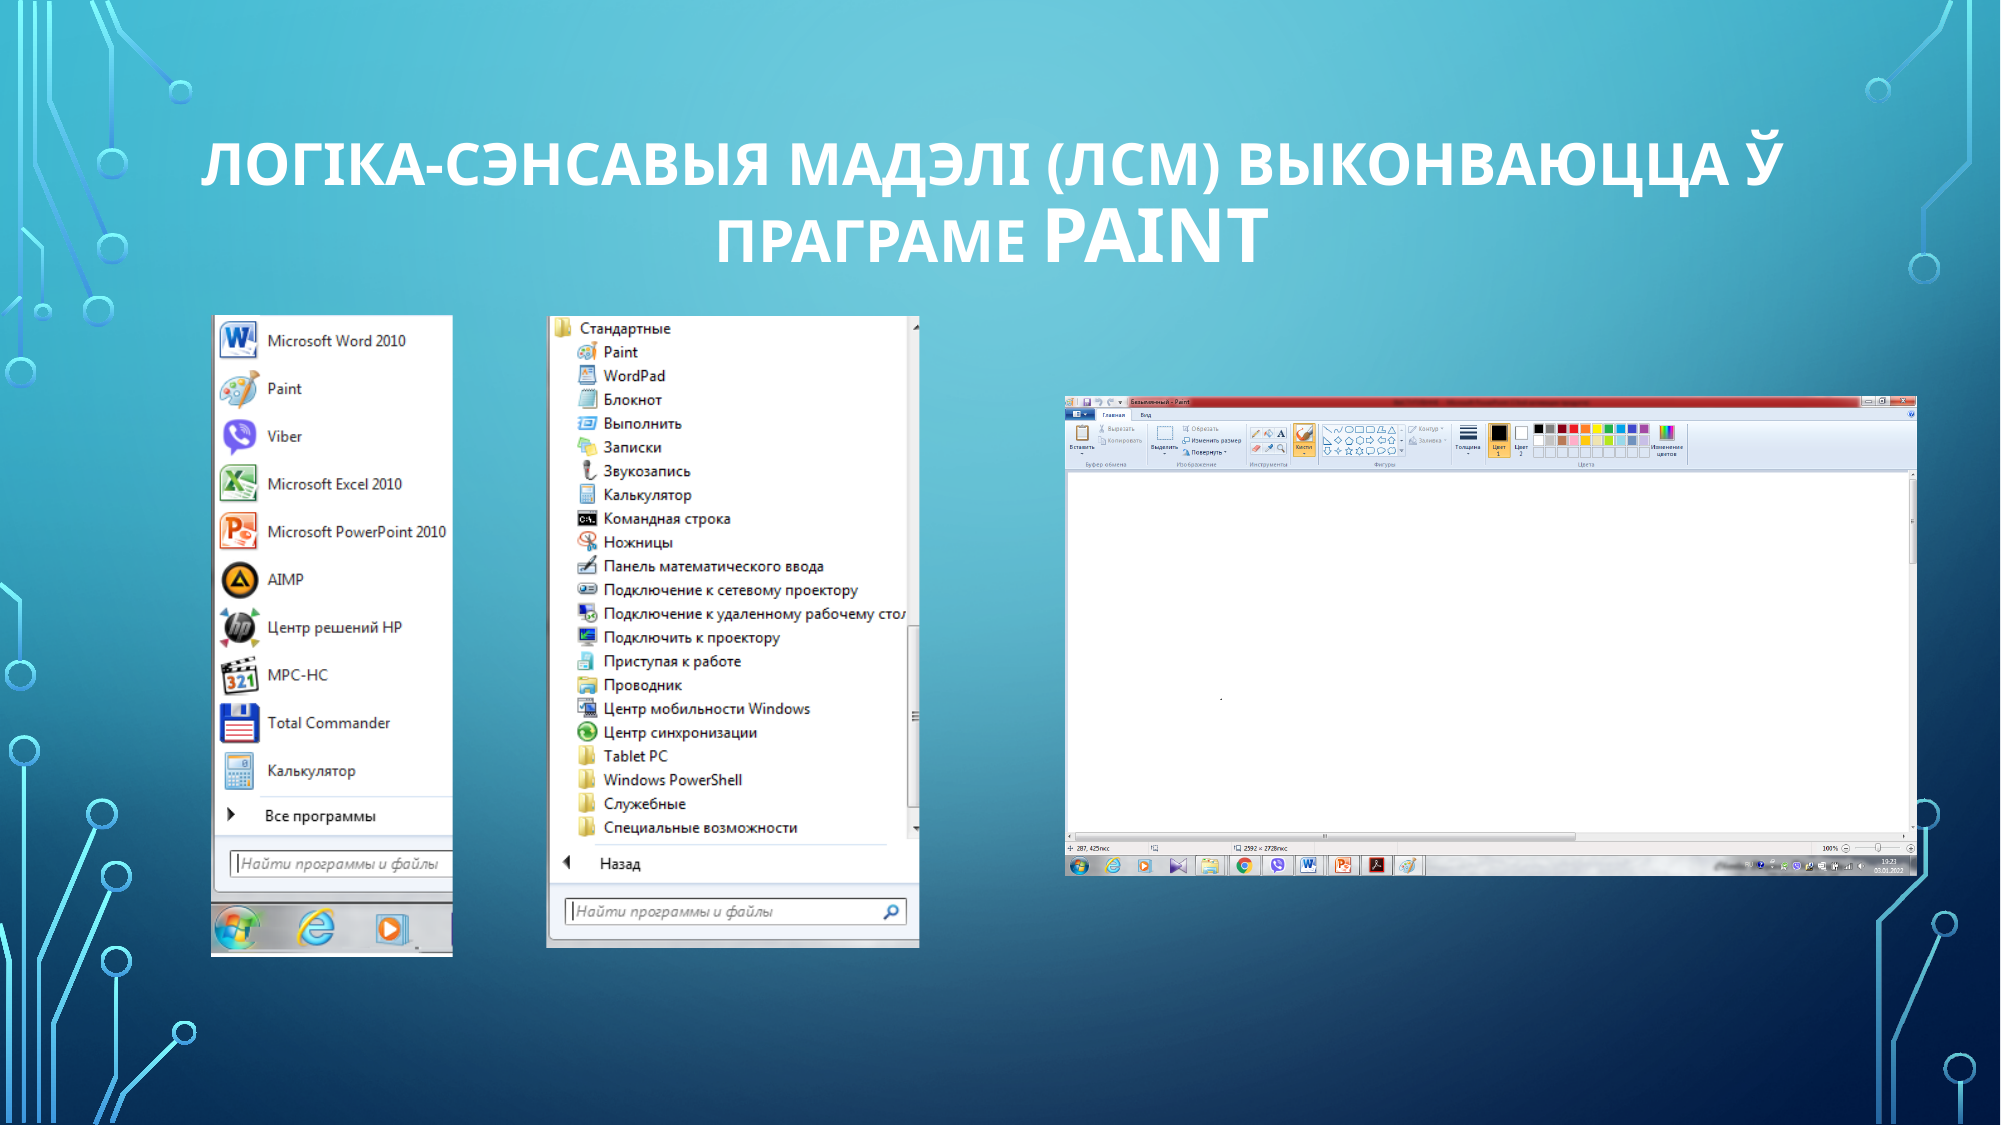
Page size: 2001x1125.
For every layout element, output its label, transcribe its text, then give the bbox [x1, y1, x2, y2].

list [546, 315, 920, 948]
picture [1064, 396, 1917, 876]
title логіка-сэнсавыя мадэлі (ЛСМ) выконваюцца ў праграмЕ PAINT [180, 85, 1806, 328]
picture [210, 315, 453, 957]
